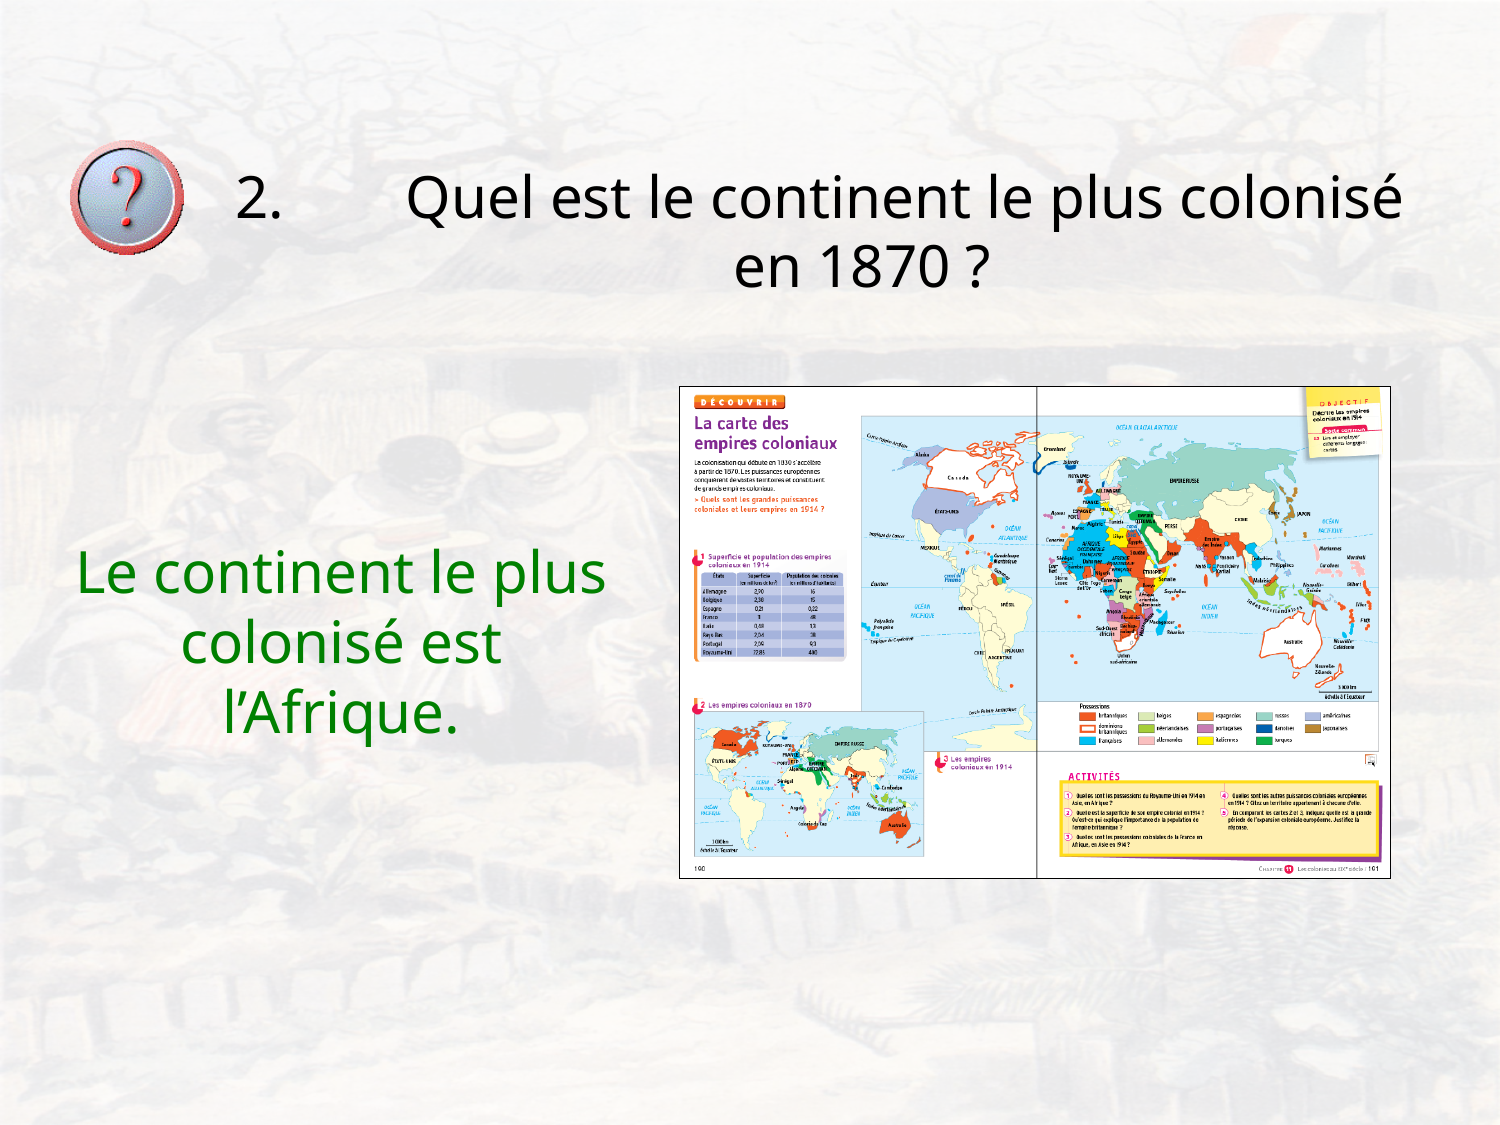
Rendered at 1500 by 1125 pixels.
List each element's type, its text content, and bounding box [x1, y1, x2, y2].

text_box Le continent le plus colonisé est l’Afrique. [58, 527, 625, 753]
picture [679, 386, 1391, 879]
text_box 2. Quel est le continent le plus colonisé en 1870 ? [210, 152, 1430, 307]
picture [70, 140, 185, 255]
